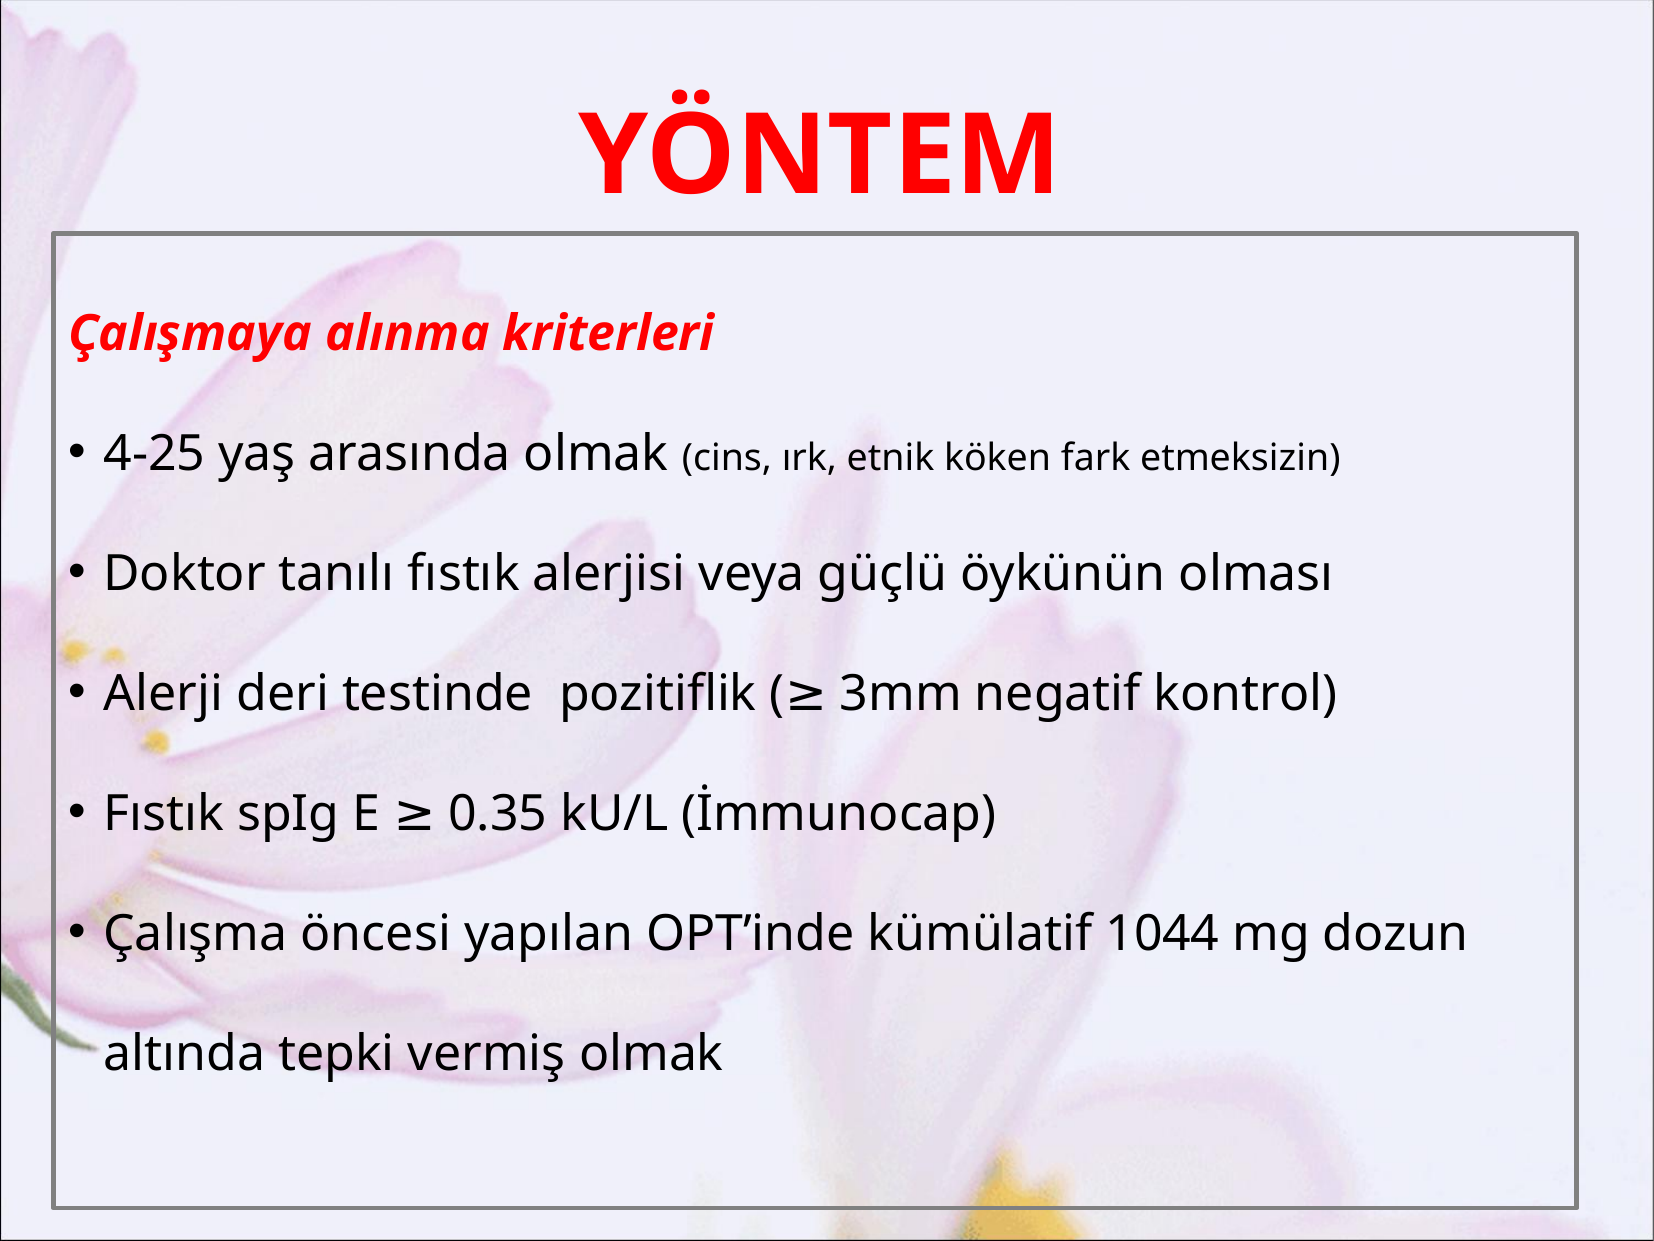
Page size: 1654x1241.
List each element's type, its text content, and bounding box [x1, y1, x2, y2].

text_box Çalışmaya alınma kriterleri 4-25 yaş arasında olmak (cins, ırk, etnik köken fark etmeksizin) Doktor tanılı fıstık alerjisi veya güçlü öykünün olması Alerji deri testinde pozitiflik (≥ 3mm negatif kontrol) Fıstık spIg E ≥ 0.35 kU/L (İmmunocap) Çalışma öncesi yapılan OPT’inde kümülatif 1044 mg dozun altında tepki vermiş olmak [53, 233, 1577, 1208]
picture [0, 0, 1654, 1241]
title YÖNTEM [76, 45, 1565, 233]
